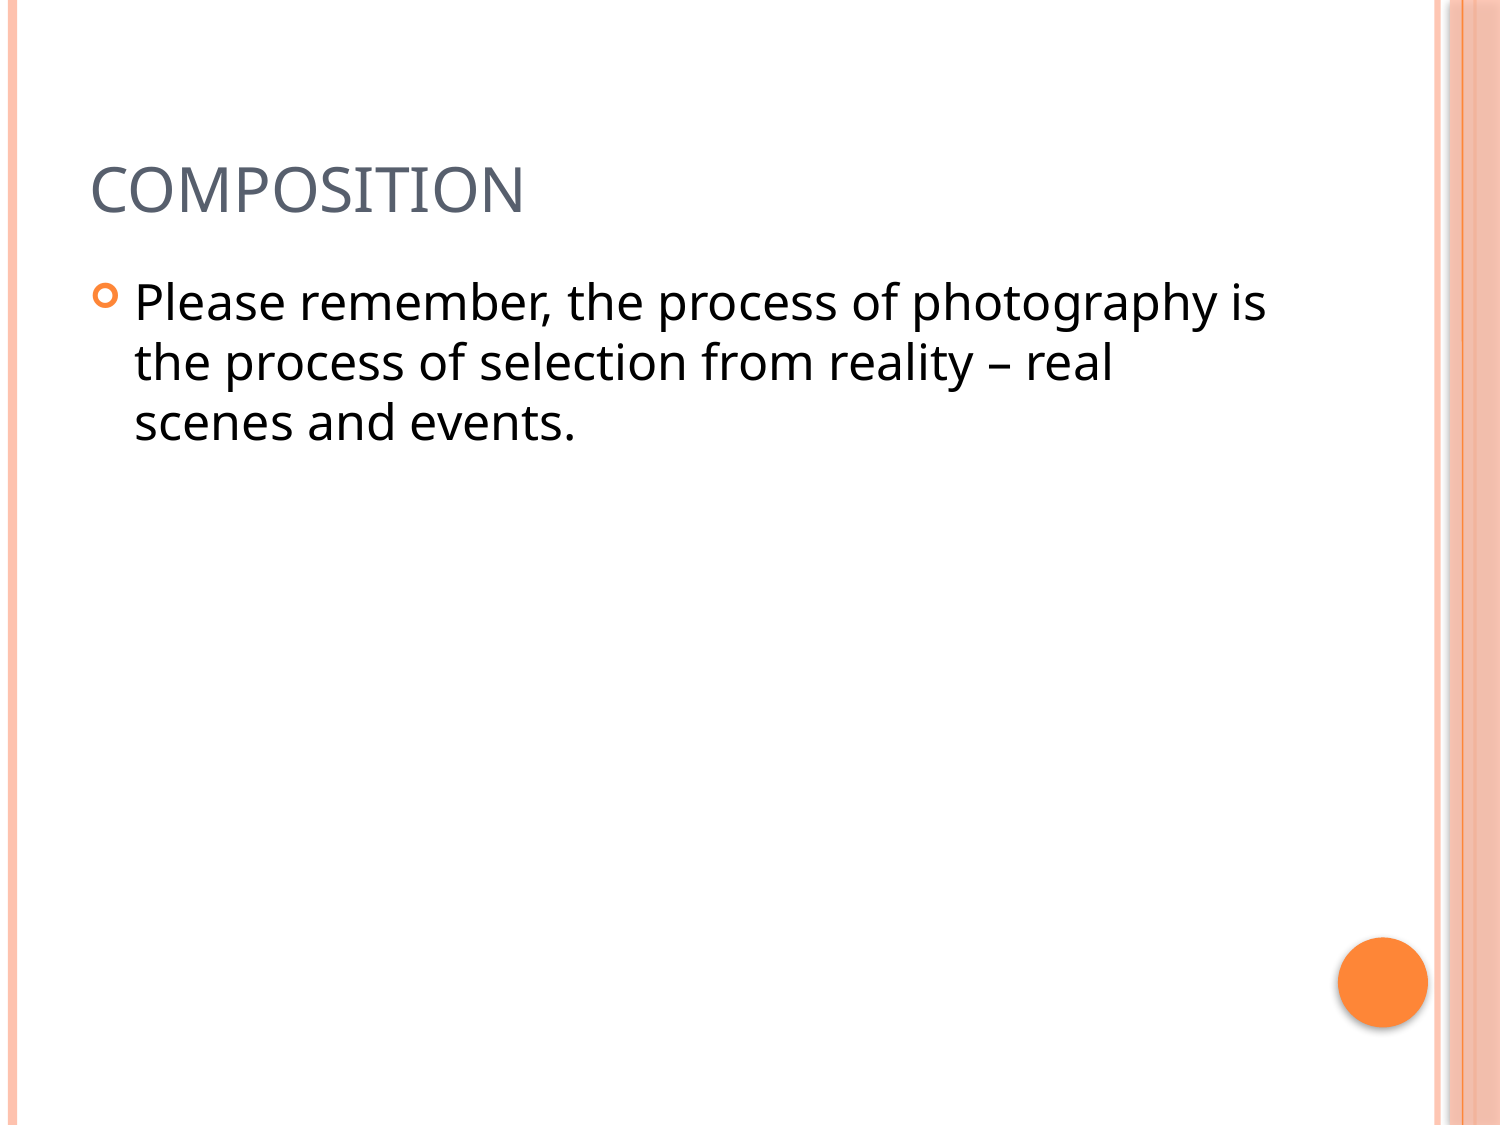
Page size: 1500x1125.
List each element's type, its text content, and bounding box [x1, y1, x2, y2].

title Composition [75, 45, 1300, 233]
list Please remember, the process of photography is the process of selection from reality – real scenes and events. [75, 262, 1300, 1062]
